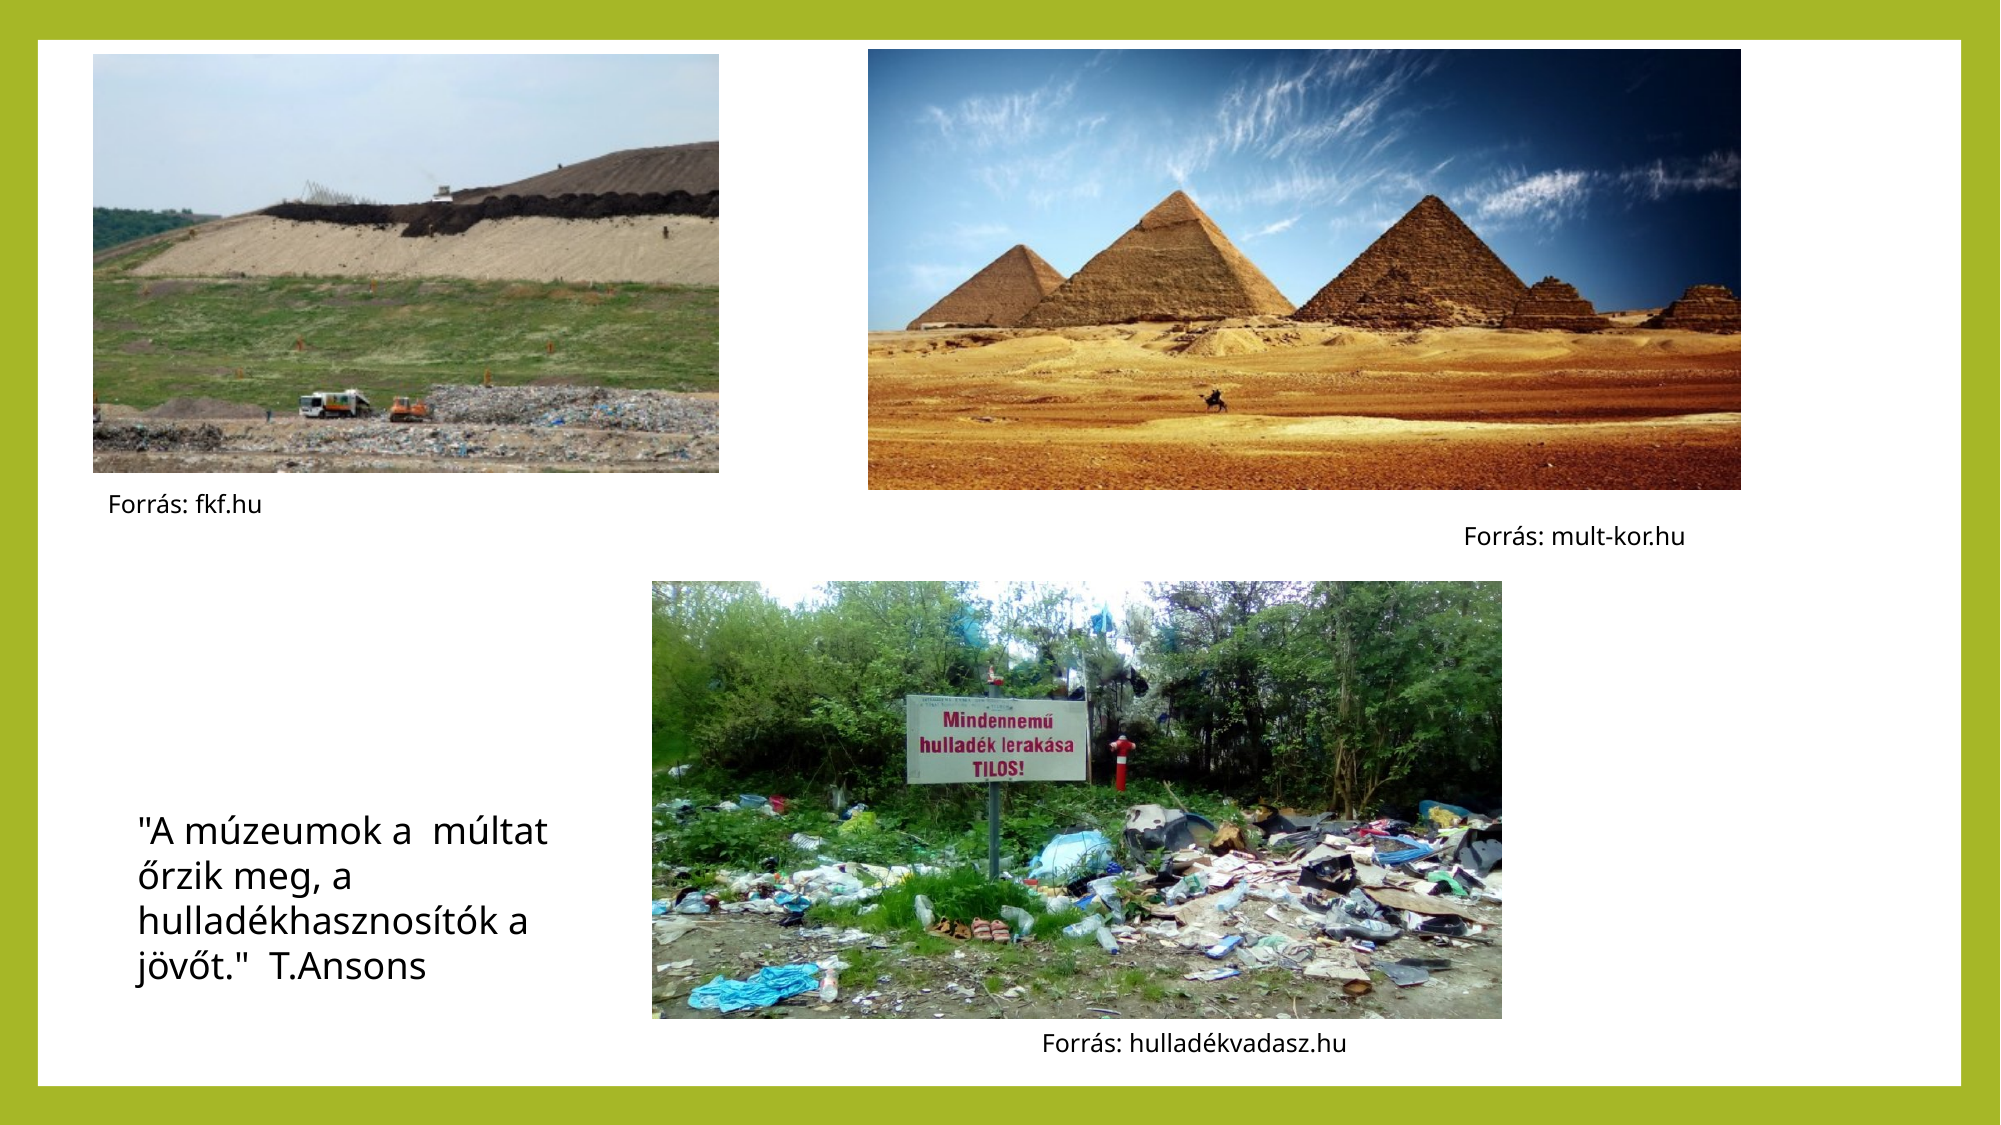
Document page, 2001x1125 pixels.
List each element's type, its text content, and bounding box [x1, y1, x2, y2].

text_box Forrás: fkf.hu [93, 481, 518, 527]
picture [92, 54, 719, 473]
picture [652, 581, 1502, 1019]
text_box Forrás: hulladékvadasz.hu [1027, 1026, 1502, 1065]
picture [867, 49, 1741, 490]
text_box Forrás: mult-kor.hu [1448, 512, 1741, 558]
text_box "A múzeumok a múltat őrzik meg, a hulladékhasznosítók a jövőt." T.Ansons [122, 799, 602, 1040]
